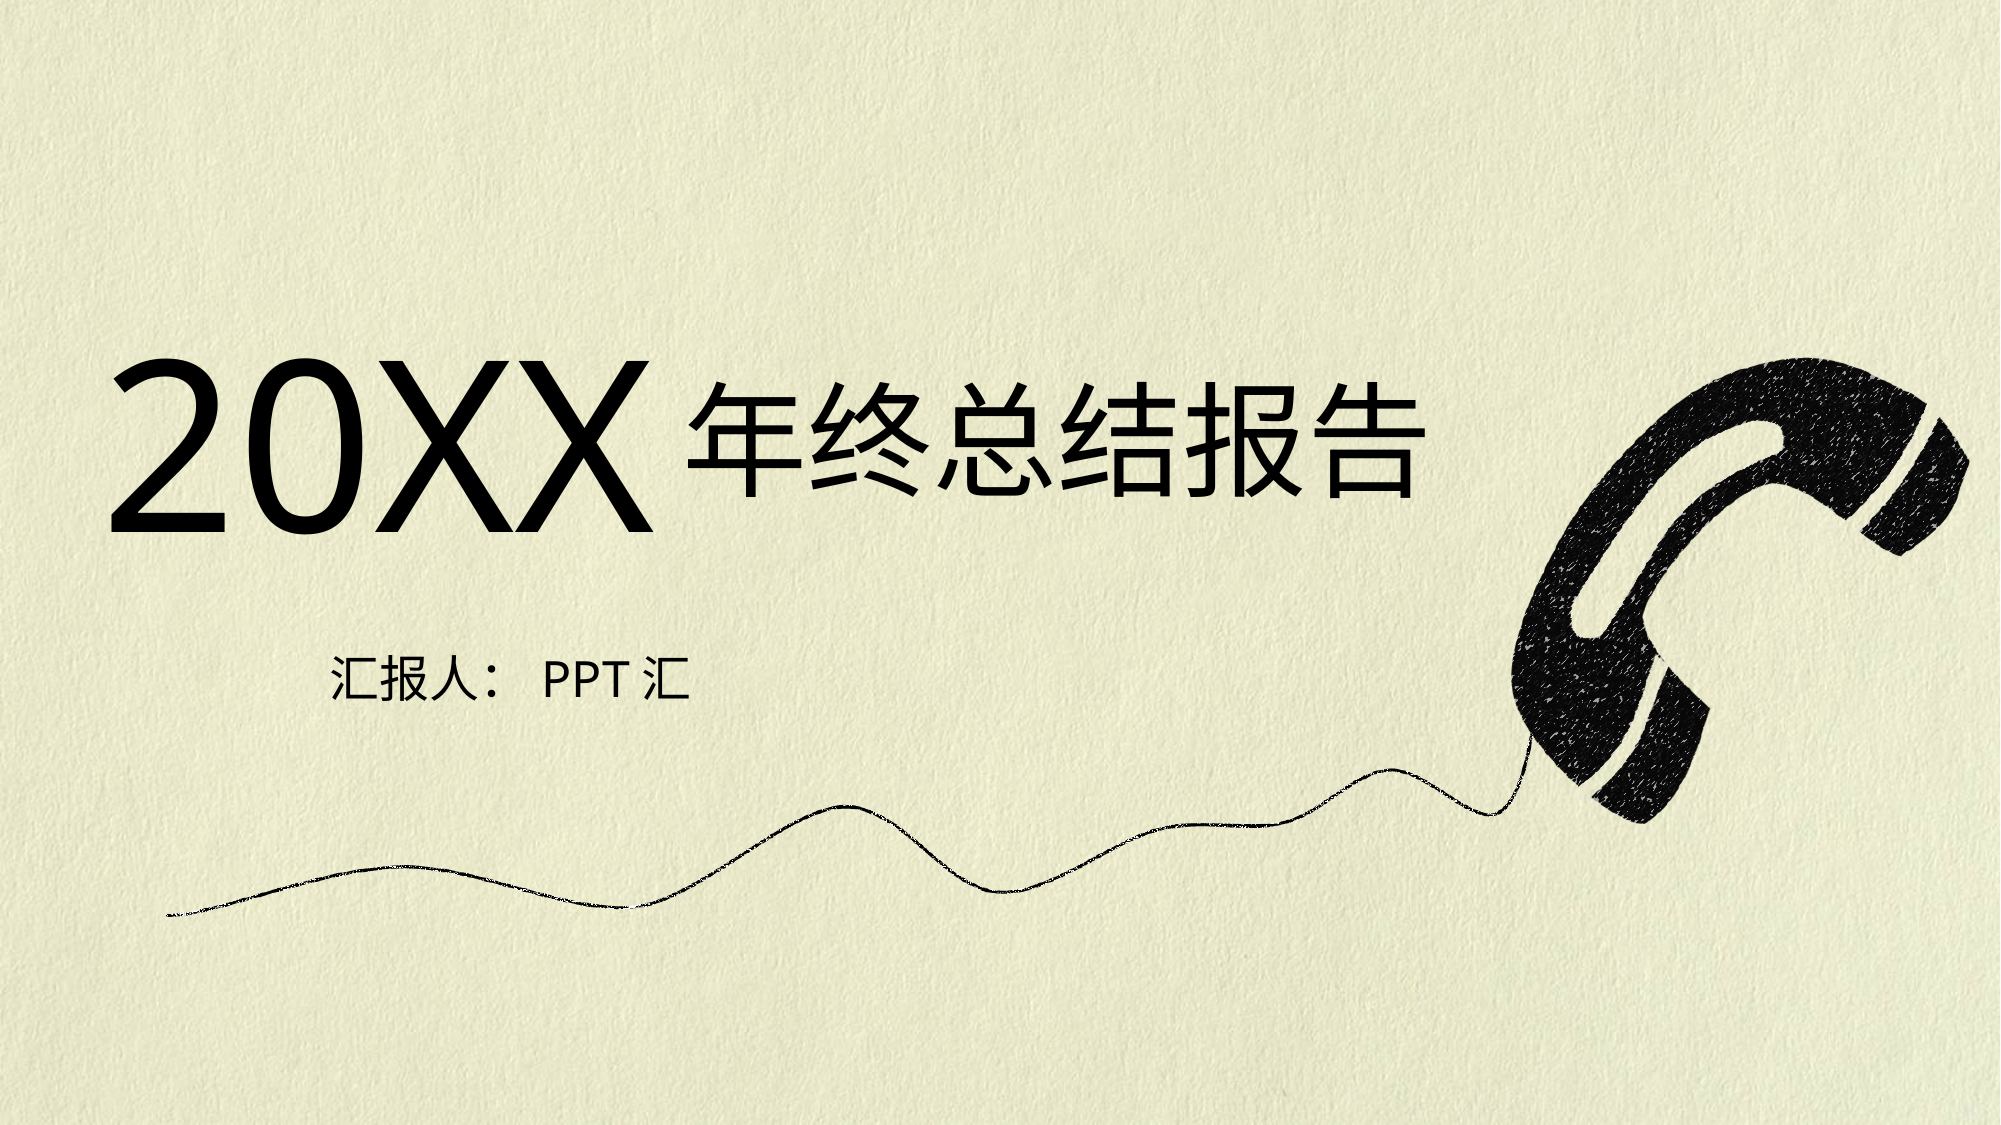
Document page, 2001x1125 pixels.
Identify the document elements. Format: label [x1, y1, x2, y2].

text_box [164, 357, 1970, 918]
text_box [49, 285, 1480, 716]
picture [0, 0, 2001, 1125]
